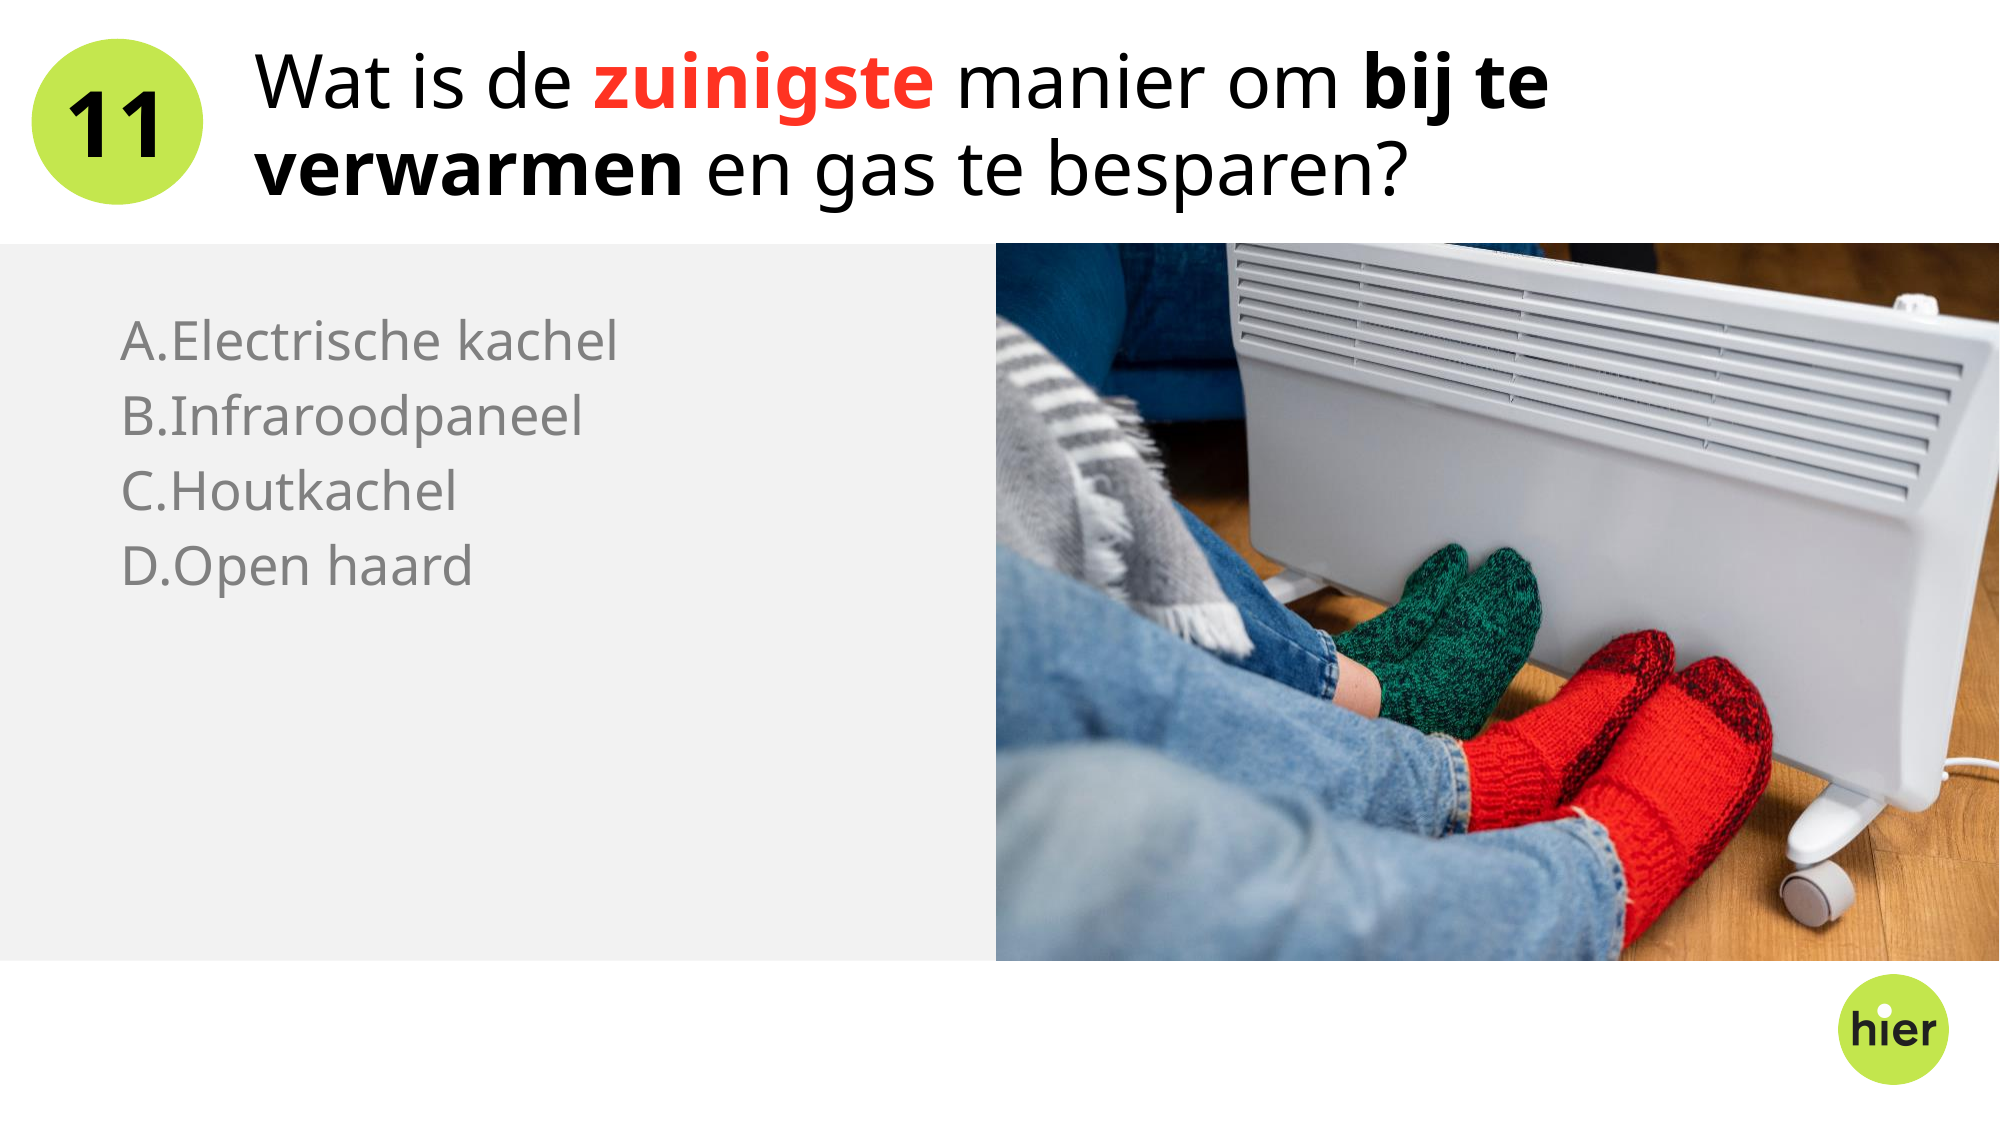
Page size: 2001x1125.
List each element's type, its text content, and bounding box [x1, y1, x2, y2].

picture [996, 243, 1999, 961]
text_box [0, 243, 2000, 962]
text_box Electrische kachel Infraroodpaneel Houtkachel Open haard [106, 289, 996, 880]
text_box 11 [31, 58, 204, 184]
picture [1838, 974, 1949, 1085]
title Wat is de zuinigste manier om bij te verwarmen en gas te besparen? [239, 28, 1885, 266]
text_box [60, 37, 174, 58]
text_box [59, 184, 176, 206]
